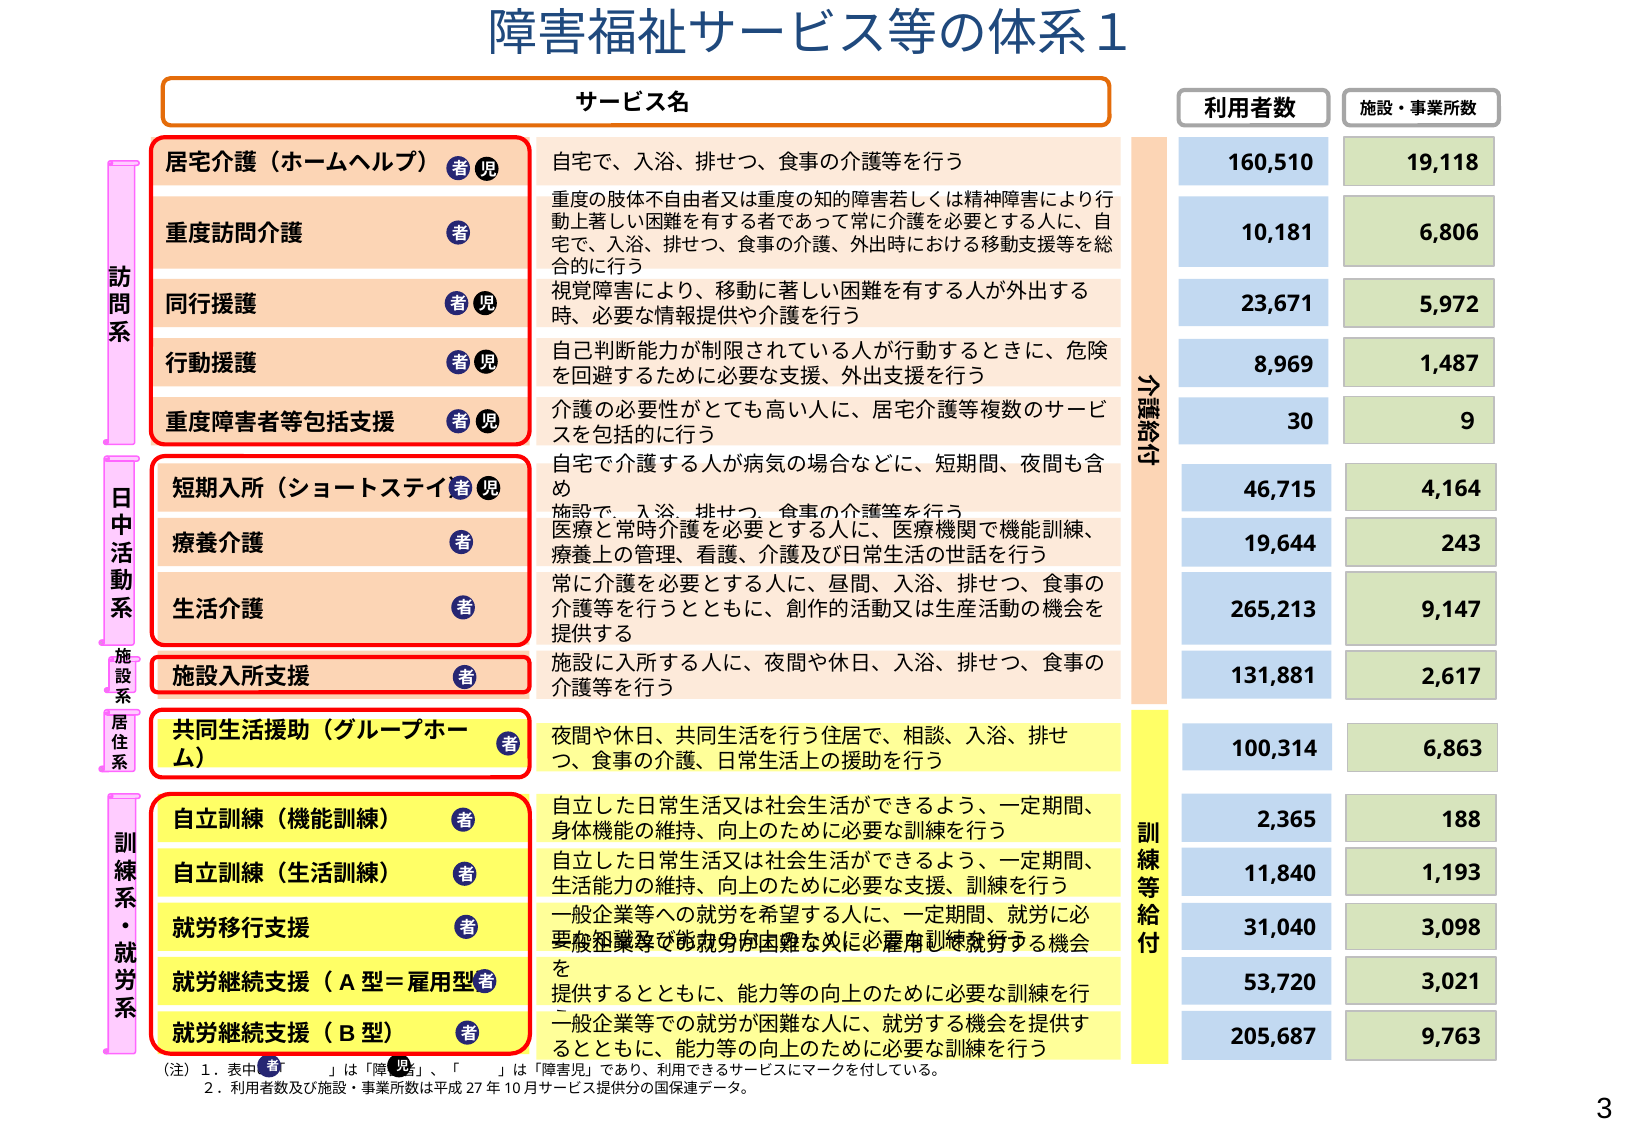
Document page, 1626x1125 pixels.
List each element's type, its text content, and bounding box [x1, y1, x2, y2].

text_box 施設入所支援 [156, 649, 532, 701]
text_box （注）１．表中の「 」は「障害者」、「 」は「障害児」であり、利用できるサービスにマークを付している。 ２．利用者数及び施設・事業所数は平成27年10月サービス提供分の国保連データ。 [140, 1053, 1625, 1104]
text_box 重度の肢体不自由者又は重度の知的障害若しくは精神障害により行動上著しい困難を有する者であって常に介護を必要とする人に、自宅で、入浴、排せつ、食事の介護、外出時における移動支援等を総合的に行う [534, 194, 1123, 271]
text_box 視覚障害により、移動に著しい困難を有する人が外出する時、必要な情報提供や介護を行う [534, 277, 1123, 329]
text_box 児 [385, 1056, 413, 1080]
text_box 医療と常時介護を必要とする人に、医療機関で機能訓練、療養上の管理、看護、介護及び日常生活の世話を行う [534, 516, 1123, 568]
text_box 訓 練 系 ・ 就 労 系 [103, 793, 141, 1054]
text_box 者 [255, 1056, 283, 1080]
text_box 一般企業等への就労を希望する人に、一定期間、就労に必要な知識及び能力の向上のために必要な訓練を行う [534, 901, 1123, 953]
text_box 居宅介護（ホームヘルプ） [149, 135, 532, 188]
text_box 生活介護 [156, 570, 532, 647]
text_box 一般企業等での就労が困難な人に、就労する機会を提供するとともに、能力等の向上のために必要な訓練を行う [534, 1009, 1123, 1062]
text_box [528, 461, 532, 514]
text_box 重度障害者等包括支援 [149, 395, 532, 447]
text_box 3 [1248, 1082, 1625, 1124]
text_box [150, 793, 530, 1054]
text_box 自宅で、入浴、排せつ、食事の介護等を行う [534, 135, 1123, 188]
text_box [151, 656, 530, 693]
text_box [150, 137, 530, 445]
text_box 訪 問 系 [103, 160, 140, 445]
text_box 居 住 系 [99, 709, 140, 772]
text_box 就労継続支援（B型） [156, 1009, 532, 1056]
text_box 夜間や休日、共同生活を行う住居で、相談、入浴、排せつ、食事の介護、日常生活上の援助を行う [534, 721, 1123, 774]
text_box 介護の必要性がとても高い人に、居宅介護等複数のサービスを包括的に行う [534, 395, 1123, 447]
title 障害福祉サービス等の体系１ [332, 0, 1293, 79]
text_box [1131, 89, 1500, 1065]
text_box 自己判断能力が制限されている人が行動するときに、危険を回避するために必要な支援、外出支援を行う [534, 336, 1123, 388]
text_box 施設に入所する人に、夜間や休日、入浴、排せつ、食事の介護等を行う [534, 649, 1123, 701]
text_box 常に介護を必要とする人に、昼間、入浴、排せつ、食事の介護等を行うとともに、創作的活動又は生産活動の機会を提供する [534, 570, 1123, 647]
text_box [151, 456, 530, 646]
text_box 自宅で介護する人が病気の場合などに、短期間、夜間も含め 施設で、入浴、排せつ、食事の介護等を行う [534, 461, 1123, 514]
text_box サービス名 [160, 76, 1112, 128]
text_box 日 中 活 動 系 [99, 456, 140, 646]
text_box 自立した日常生活又は社会生活ができるよう、一定期間、身体機能の維持、向上のために必要な訓練を行う [534, 792, 1123, 844]
text_box 自立した日常生活又は社会生活ができるよう、一定期間、生活能力の維持、向上のために必要な支援、訓練を行う [534, 846, 1123, 899]
text_box 施 設 系 [104, 656, 141, 693]
text_box 一般企業等での就労が困難な人に、雇用して就労する機会を 提供するとともに、能力等の向上のために必要な訓練を行う [534, 955, 1123, 1007]
text_box [150, 709, 530, 778]
text_box 自立訓練（機能訓練） [156, 792, 532, 844]
